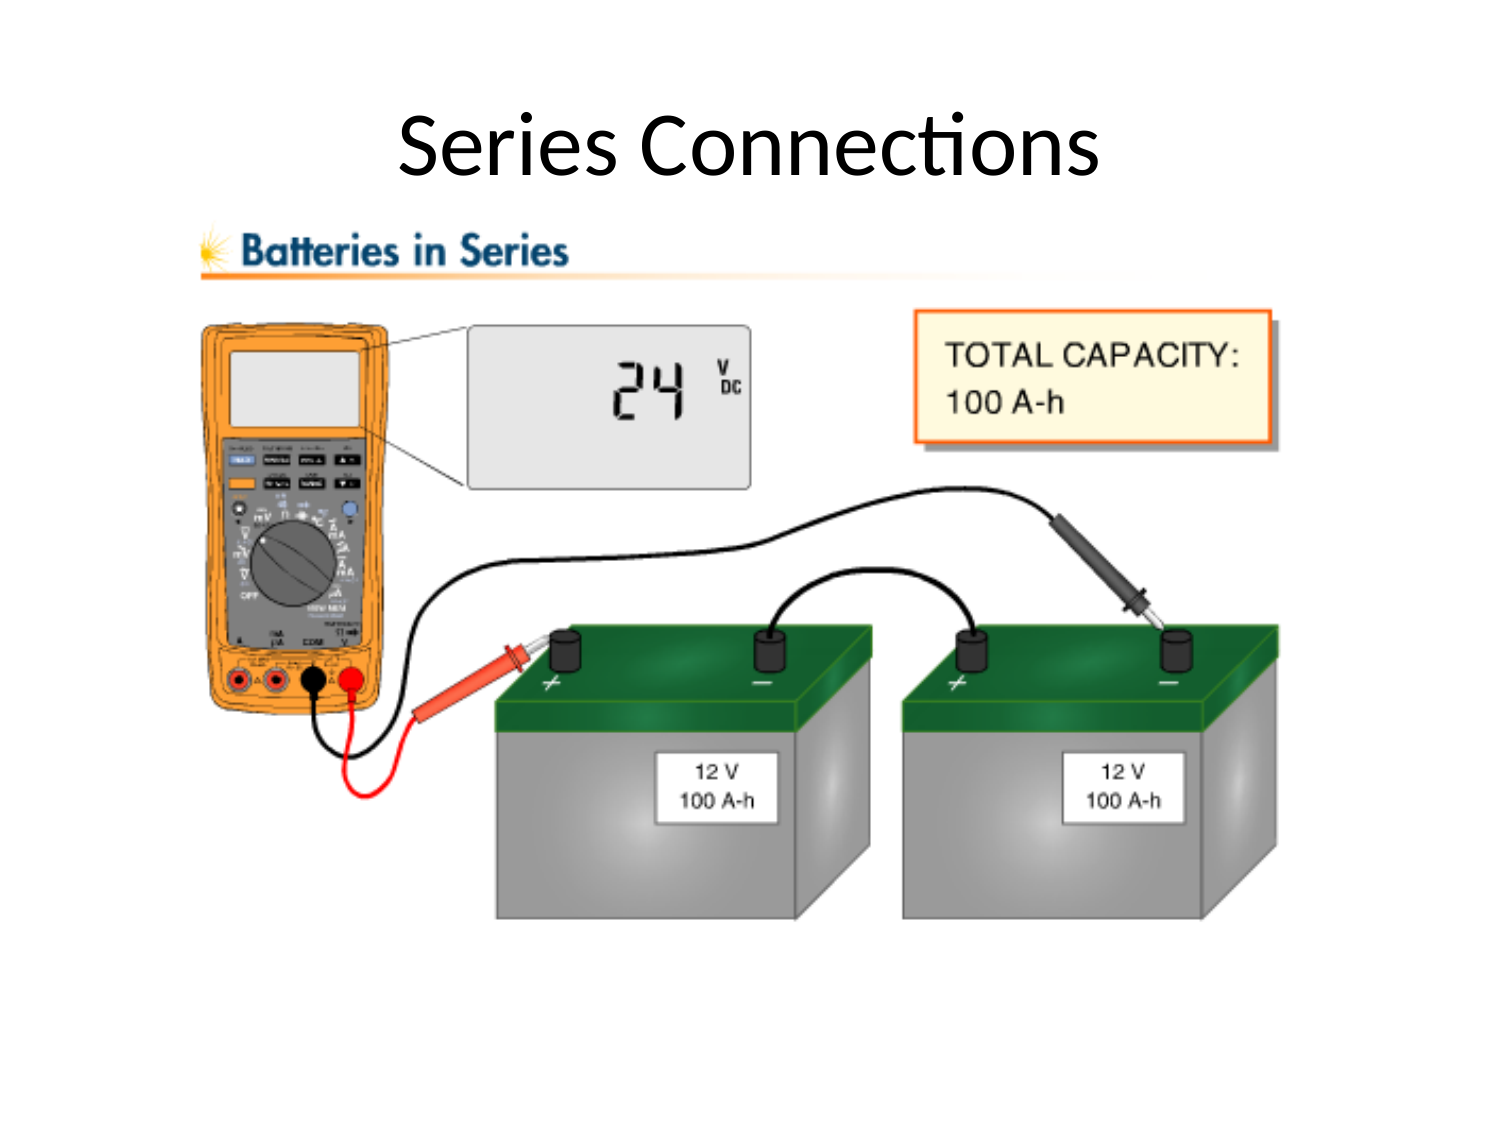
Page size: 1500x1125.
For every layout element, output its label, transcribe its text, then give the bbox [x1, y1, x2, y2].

title Series Connections [75, 45, 1425, 233]
picture [174, 187, 1313, 973]
